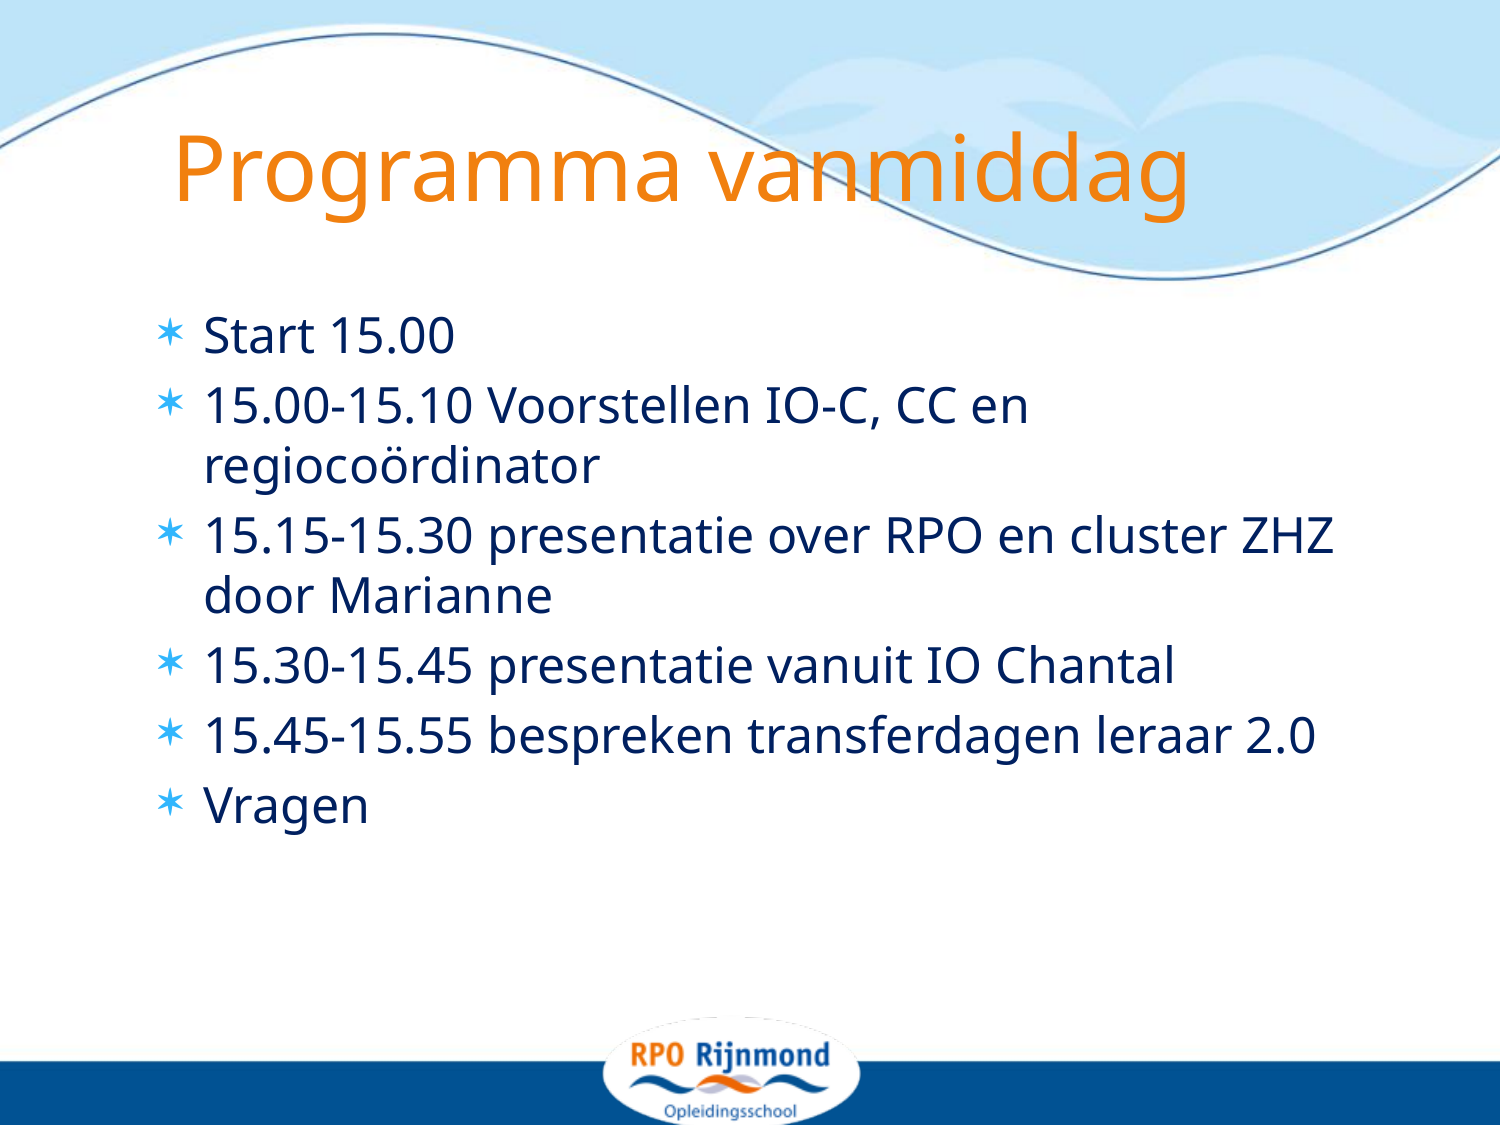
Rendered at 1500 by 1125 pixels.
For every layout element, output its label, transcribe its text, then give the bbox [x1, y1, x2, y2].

title Programma vanmiddag [75, 69, 1318, 261]
list Start 15.00 15.00-15.10 Voorstellen IO-C, CC en regiocoördinator 15.15-15.30 presentatie over RPO en cluster ZHZ door Marianne 15.30-15.45 presentatie vanuit IO Chantal 15.45-15.55 bespreken transferdagen leraar 2.0 Vragen [143, 296, 1359, 1005]
picture [0, 0, 1500, 1125]
